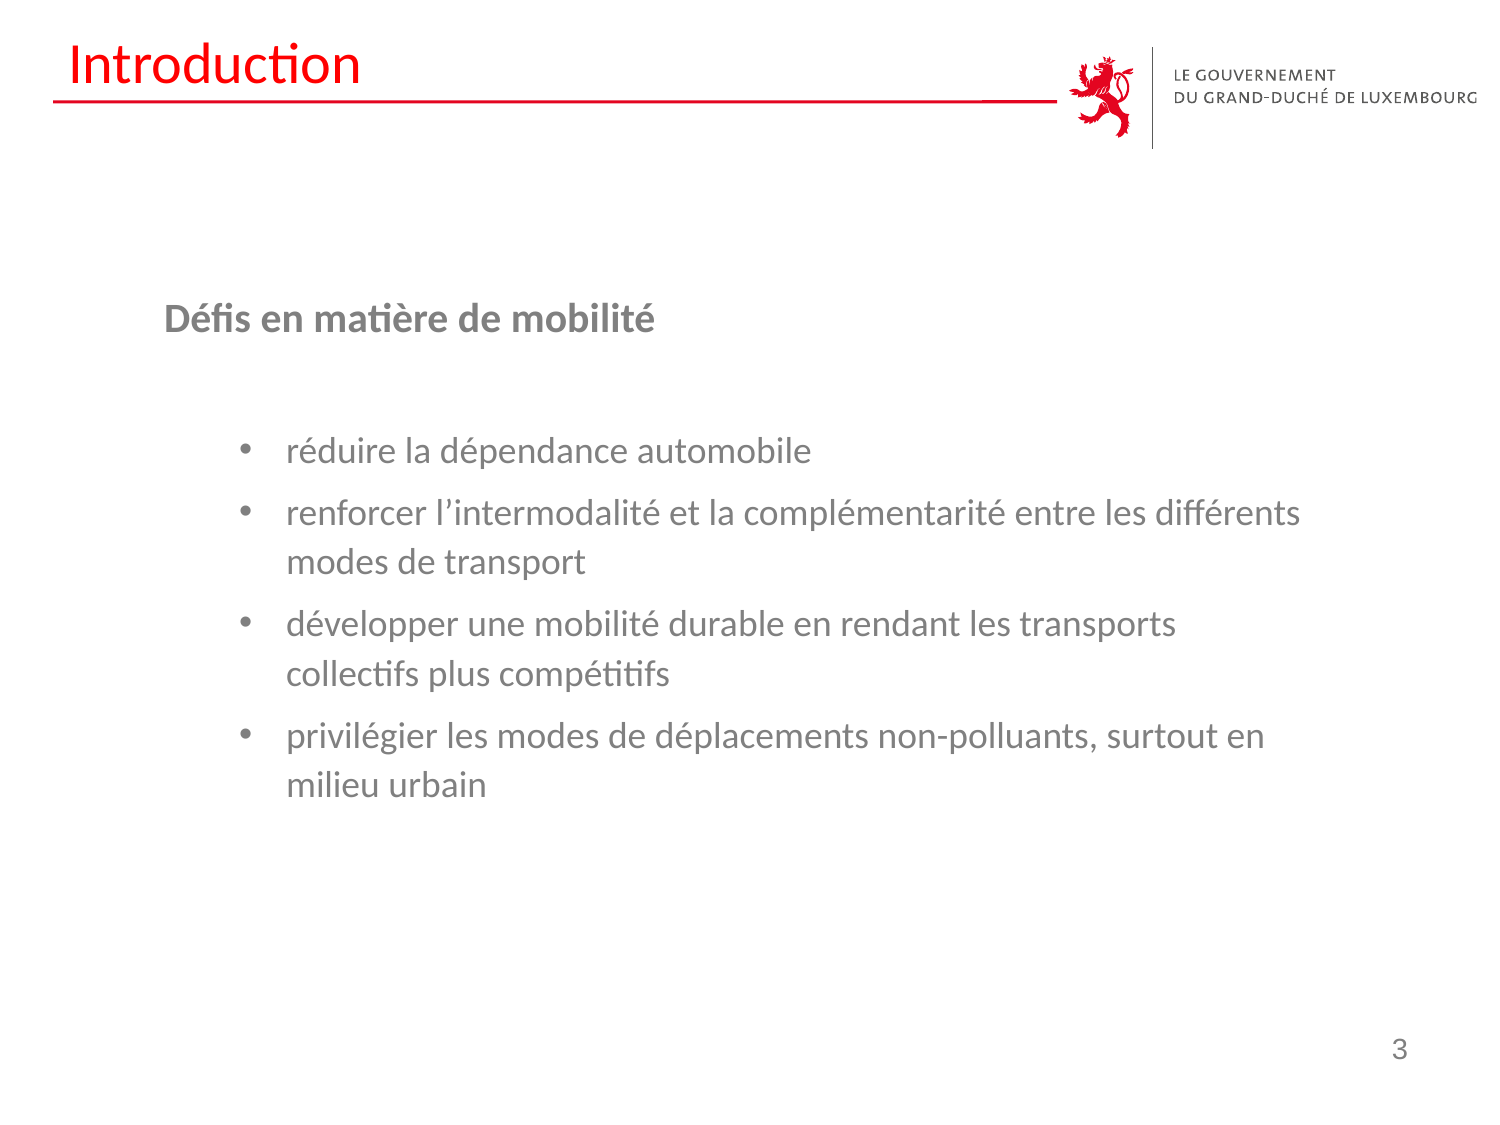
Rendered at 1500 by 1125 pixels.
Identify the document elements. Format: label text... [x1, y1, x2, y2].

text_box Défis en matière de mobilité réduire la dépendance automobile renforcer l’intermodalité et la complémentarité entre les différents modes de transport développer une mobilité durable en rendant les transports collectifs plus compétitifs privilégier les modes de déplacements non-polluants, surtout en milieu urbain [149, 278, 1331, 813]
slide_number 3 [1316, 1022, 1424, 1107]
title Introduction [52, 18, 1058, 103]
